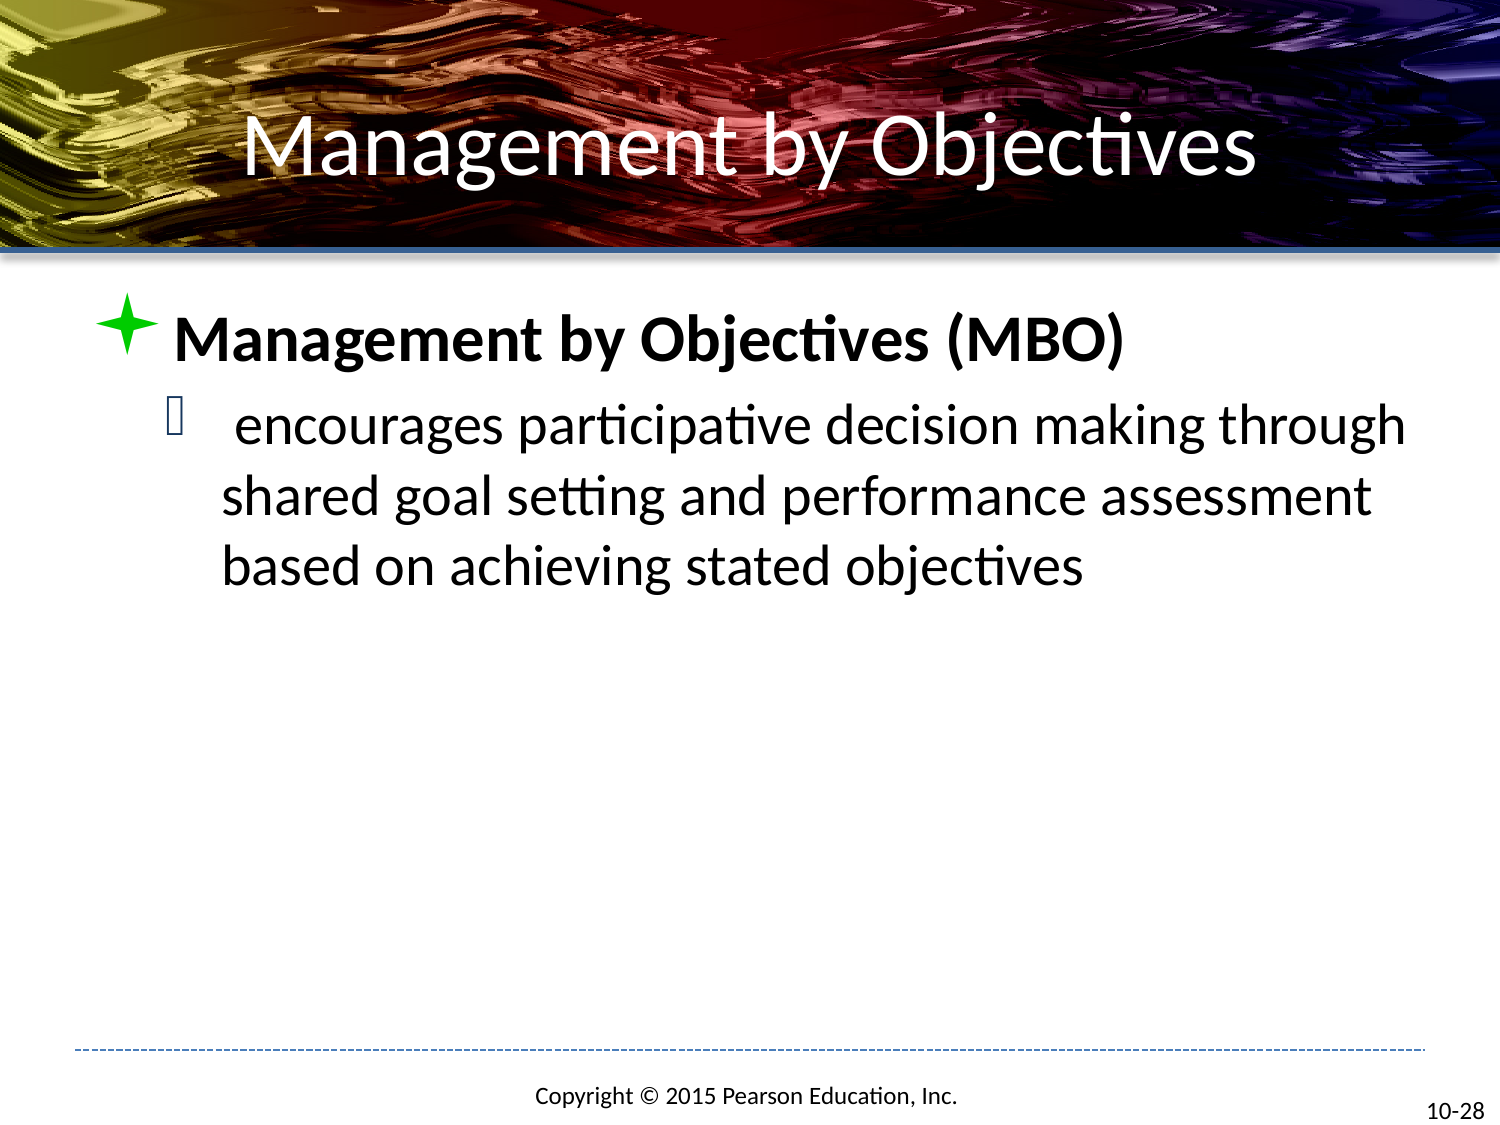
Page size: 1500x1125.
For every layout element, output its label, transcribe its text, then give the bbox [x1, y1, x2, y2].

list Management by Objectives (MBO) encourages participative decision making through shared goal setting and performance assessment based on achieving stated objectives [75, 287, 1425, 1030]
title Management by Objectives [75, 45, 1425, 233]
picture [0, 0, 1500, 247]
slide_number 10-28 [1149, 1064, 1500, 1125]
footer Copyright © 2015 Pearson Education, Inc. [506, 1065, 994, 1125]
